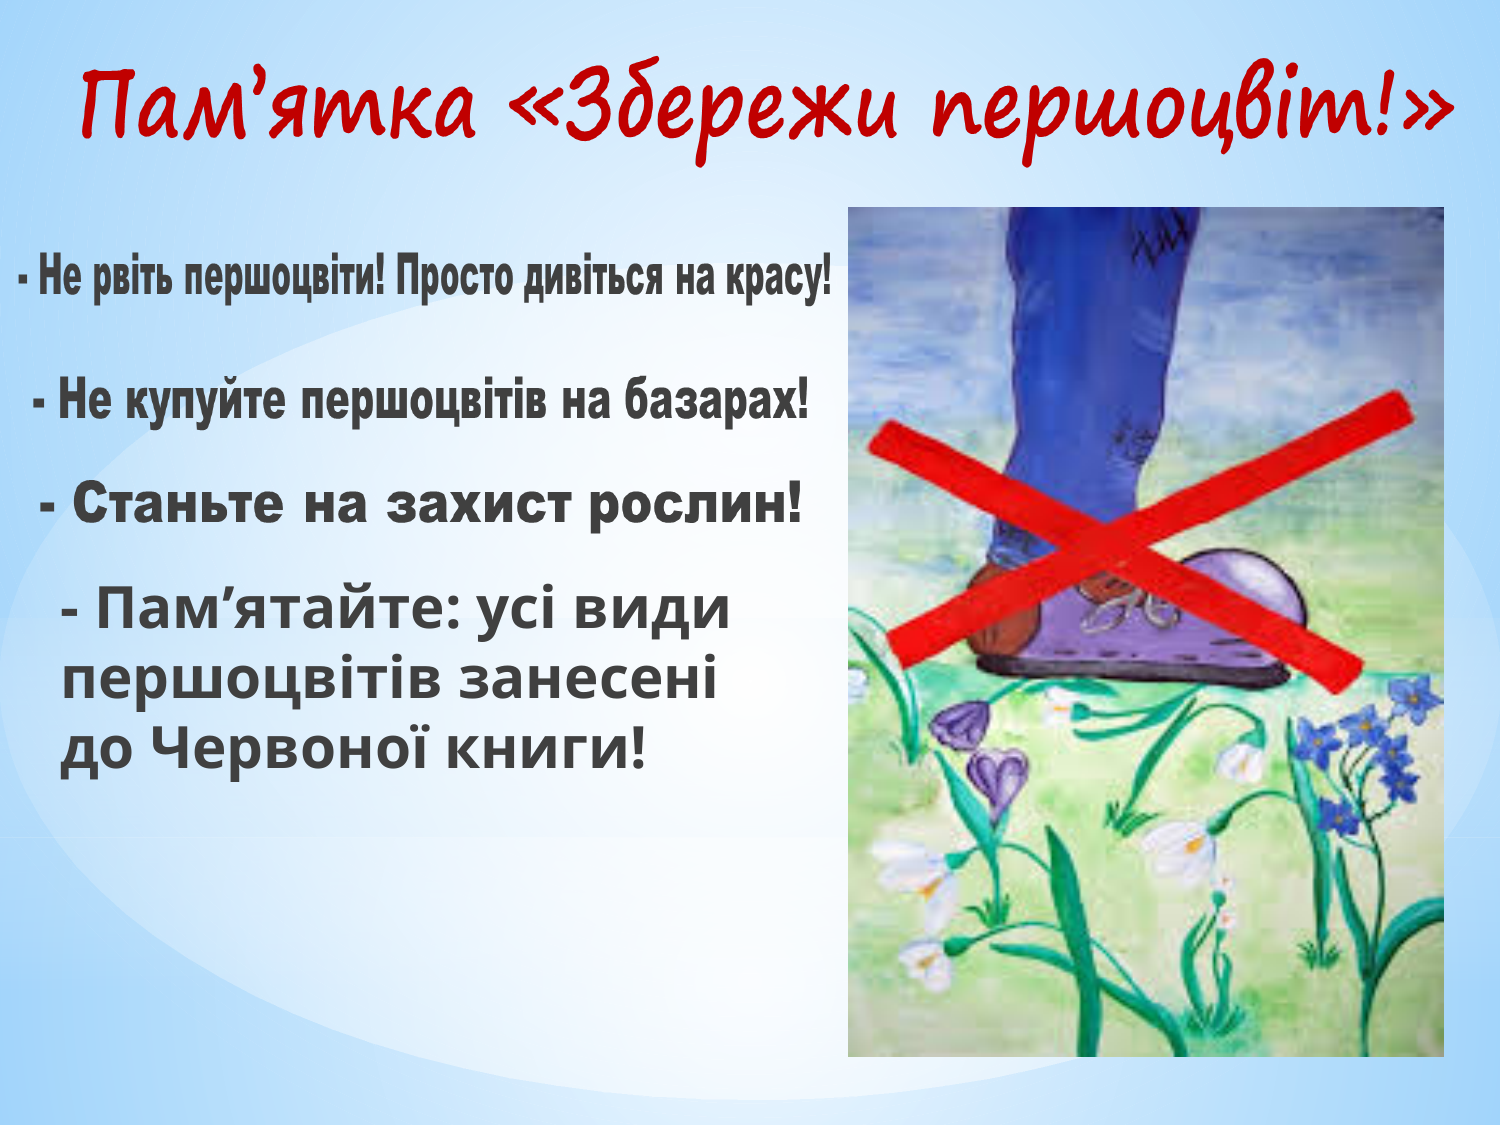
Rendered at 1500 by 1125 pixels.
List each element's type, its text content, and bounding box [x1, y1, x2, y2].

picture [0, 30, 1500, 1058]
text_box - Пам’ятайте: усі види першоцвітів занесені до Червоної книги! [45, 582, 809, 788]
